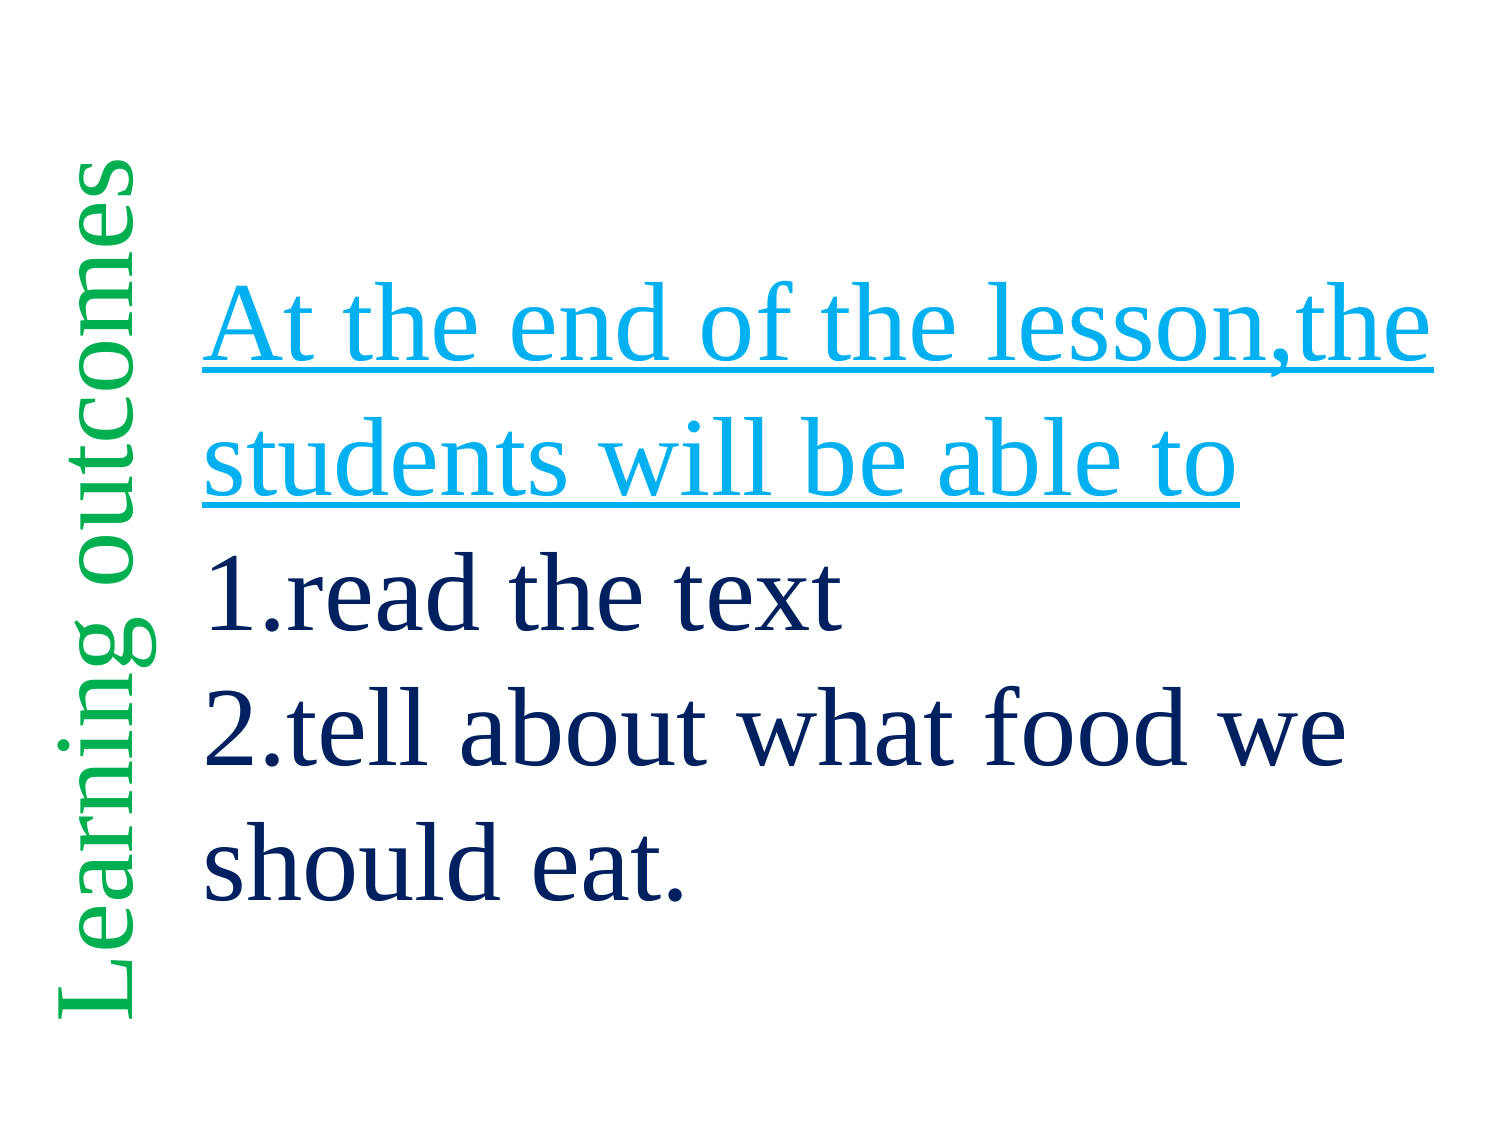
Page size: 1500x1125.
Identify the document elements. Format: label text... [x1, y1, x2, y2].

text_box Learning outcomes [12, 62, 163, 1038]
text_box At the end of the lesson,the students will be able to 1.read the text 2.tell about what food we should eat. [187, 240, 1463, 931]
